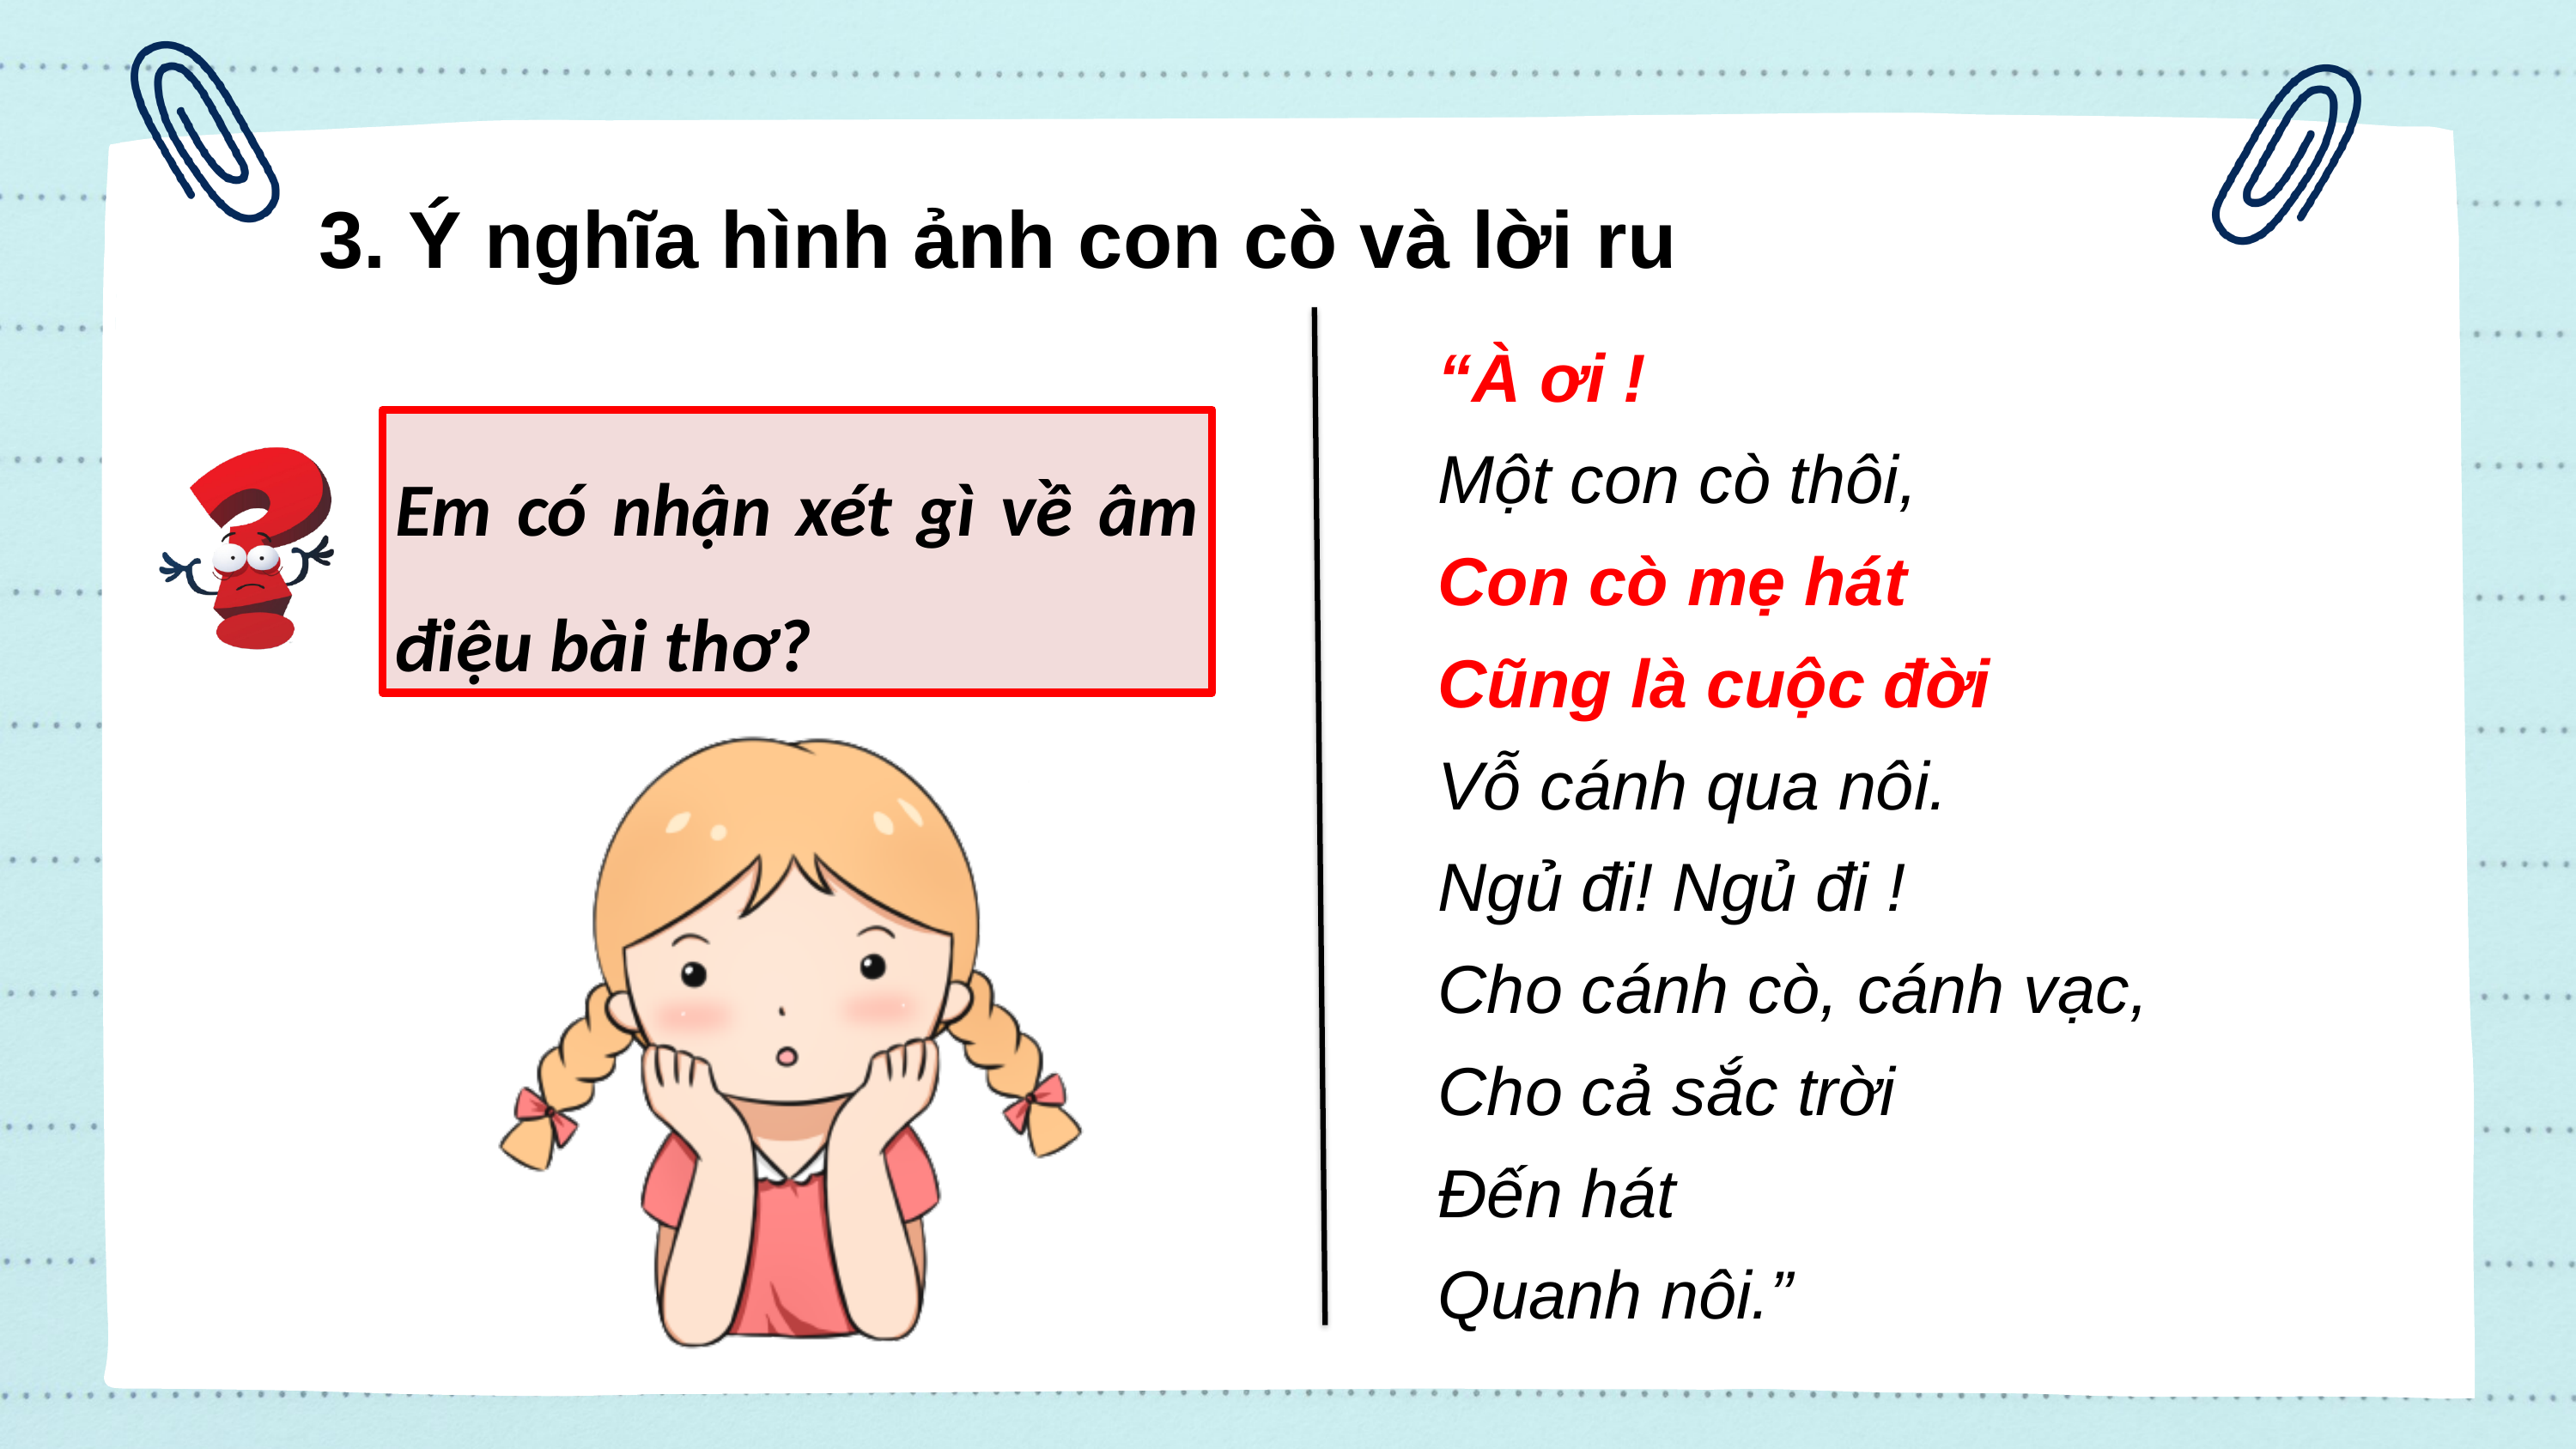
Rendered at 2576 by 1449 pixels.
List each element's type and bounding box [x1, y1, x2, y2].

picture [0, 0, 2576, 1449]
text_box [101, 112, 2475, 1401]
text_box [1314, 306, 1326, 1325]
